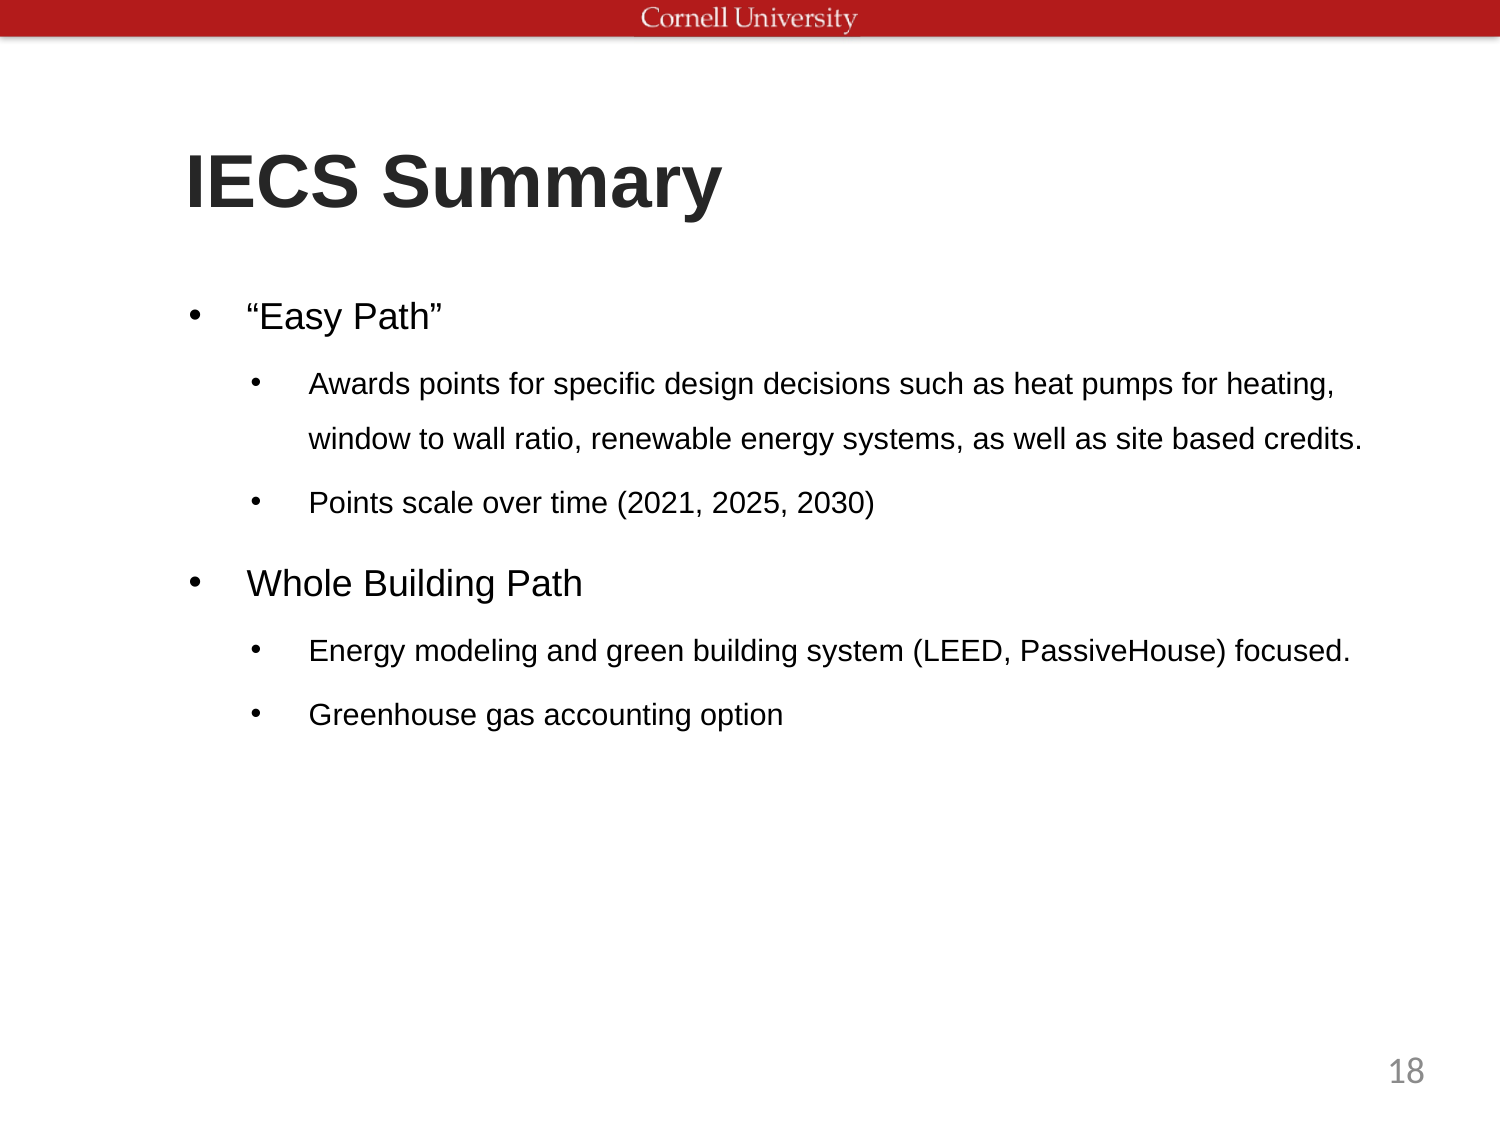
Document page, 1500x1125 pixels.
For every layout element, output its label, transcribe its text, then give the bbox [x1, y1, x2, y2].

slide_number 18 [1080, 1046, 1425, 1103]
picture [634, 0, 861, 61]
title IECS Summary [170, 124, 1259, 238]
text_box “Easy Path” Awards points for specific design decisions such as heat pumps for heating, window to wall ratio, renewable energy systems, as well as site based credits. Points scale over time (2021, 2025, 2030) Whole Building Path Energy modeling and green building system (LEED, PassiveHouse) focused. Greenhouse gas accounting option [175, 262, 1455, 763]
